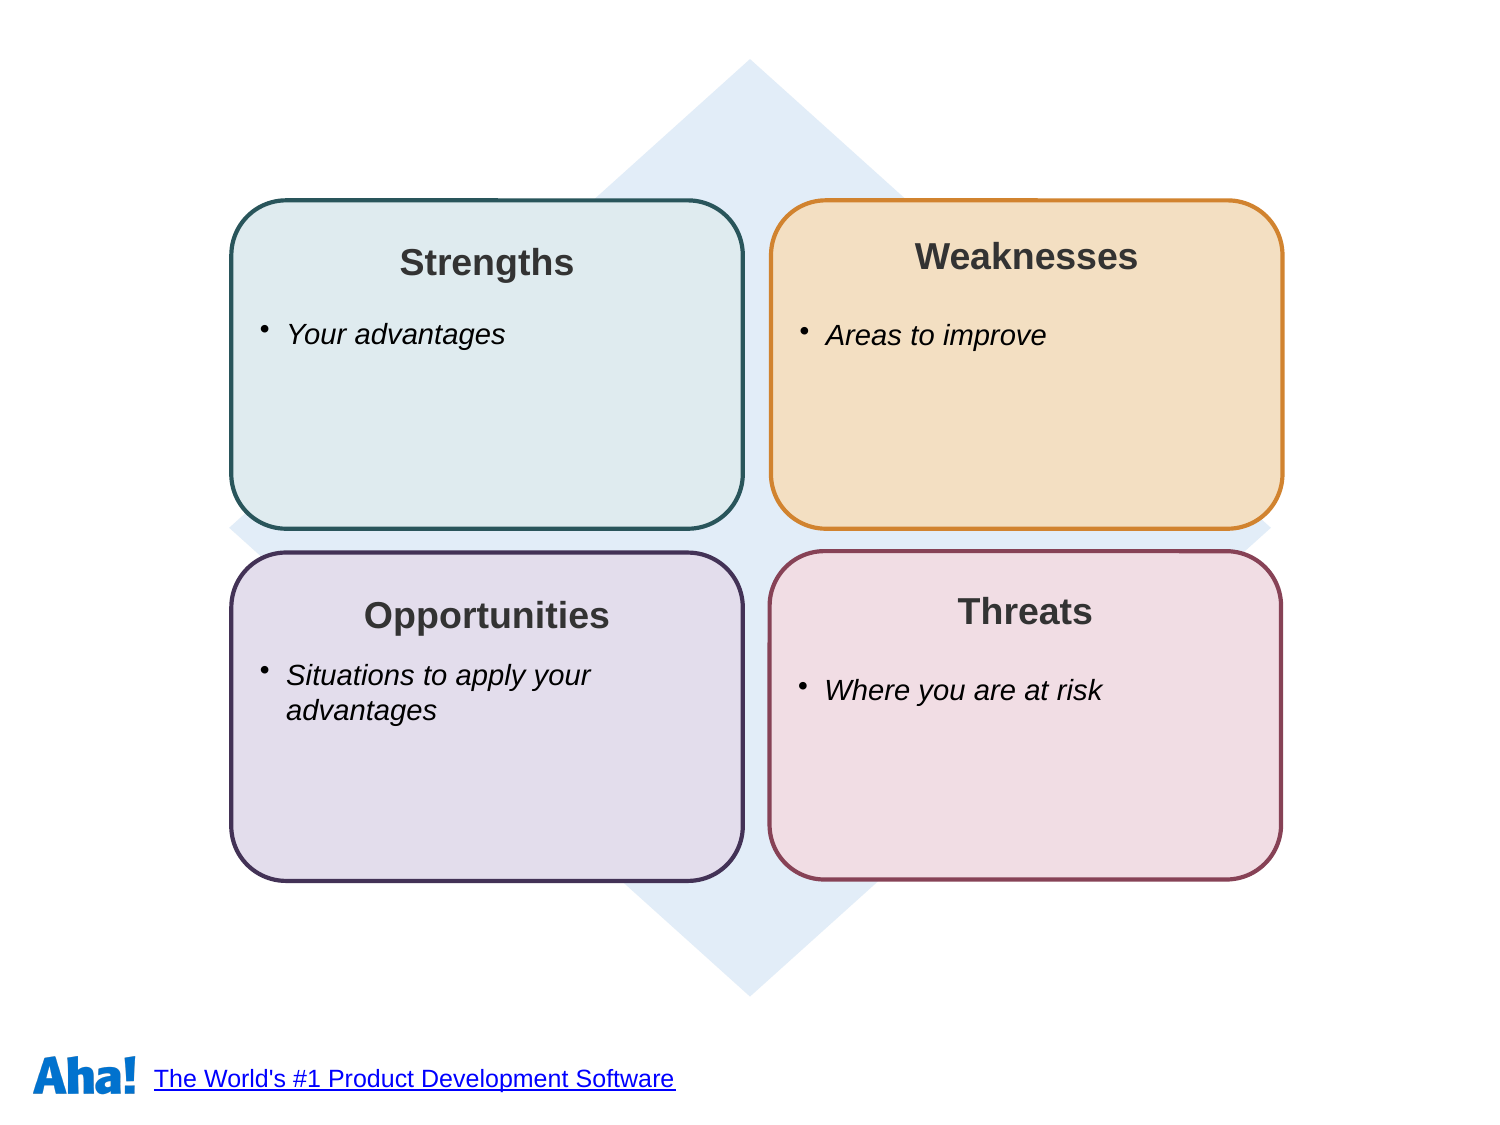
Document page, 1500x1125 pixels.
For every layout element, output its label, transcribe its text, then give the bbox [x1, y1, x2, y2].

text_box Situations to apply your advantages [247, 643, 727, 739]
text_box [231, 200, 743, 529]
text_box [770, 200, 1283, 529]
text_box [229, 59, 1261, 997]
text_box Opportunities [247, 583, 727, 643]
text_box [231, 552, 743, 881]
text_box Your advantages [247, 306, 727, 363]
text_box Strengths [247, 230, 727, 296]
text_box [769, 551, 1282, 880]
text_box Threats [785, 579, 1265, 645]
text_box Where you are at risk [785, 663, 1265, 720]
text_box The World's #1 Product Development Software [152, 1051, 684, 1101]
picture [20, 1043, 148, 1107]
